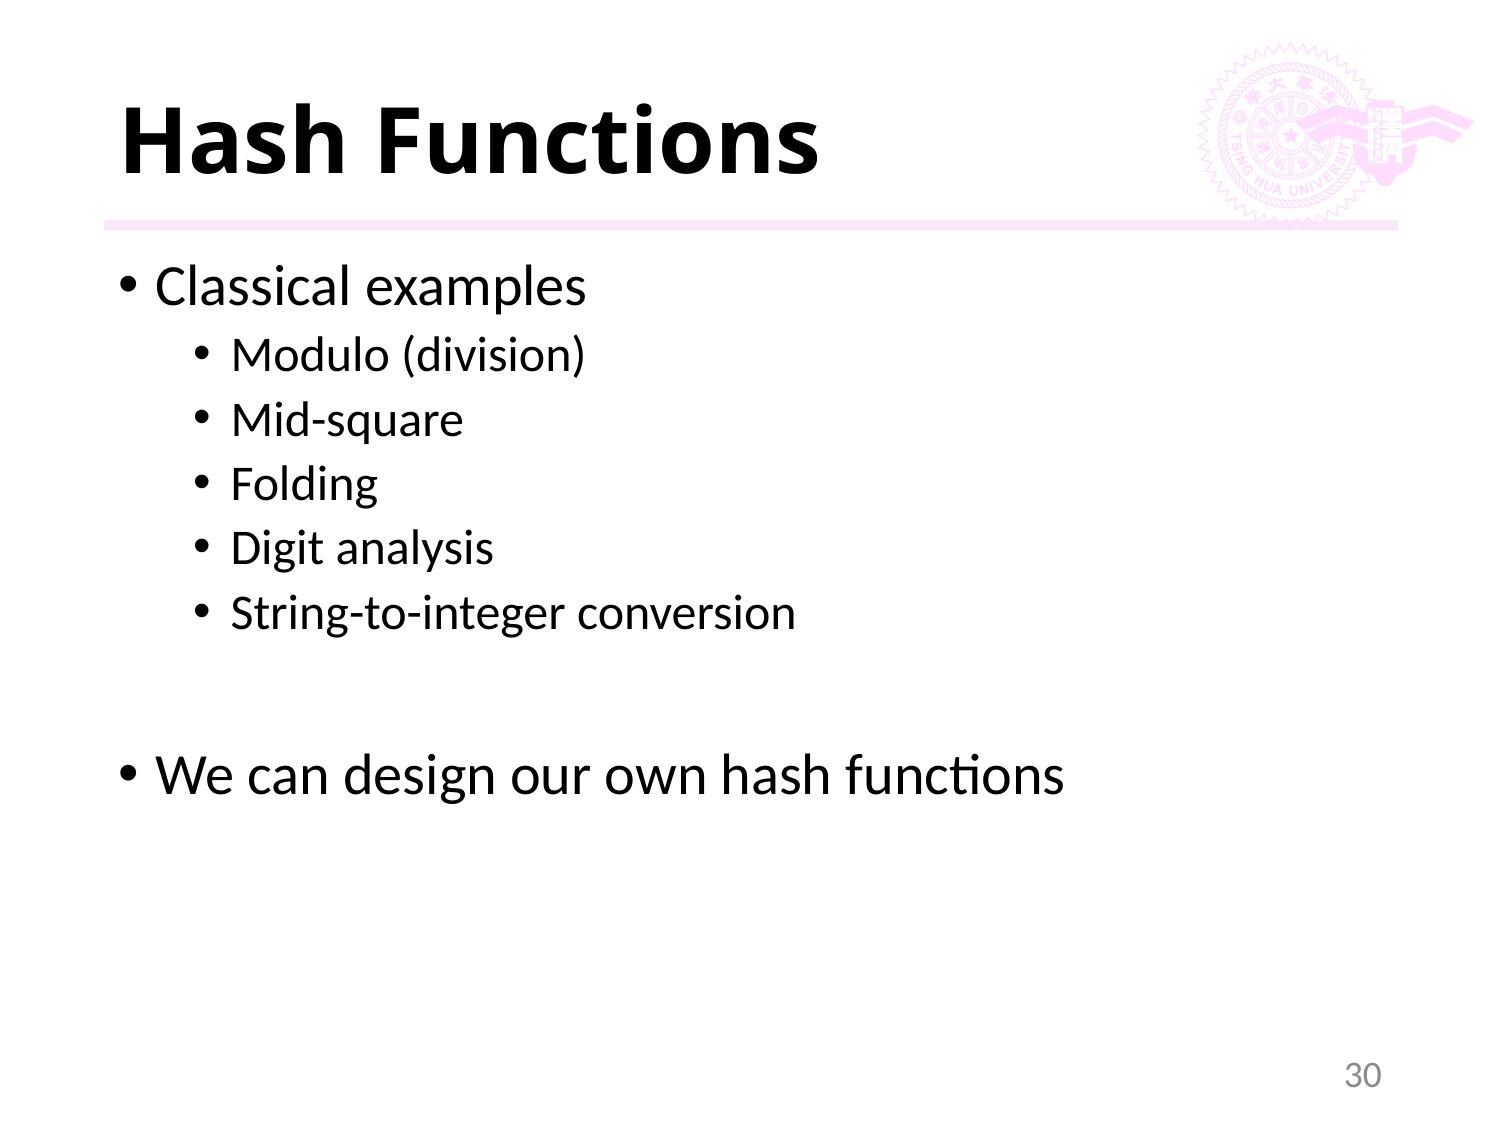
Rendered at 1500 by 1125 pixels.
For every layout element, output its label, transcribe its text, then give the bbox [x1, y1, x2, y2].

slide_number 30 [1059, 1042, 1397, 1103]
list Classical examples Modulo (division) Mid-square Folding Digit analysis String-to-integer conversion We can design our own hash functions [103, 247, 1397, 1085]
title Hash Functions [103, 59, 1397, 228]
